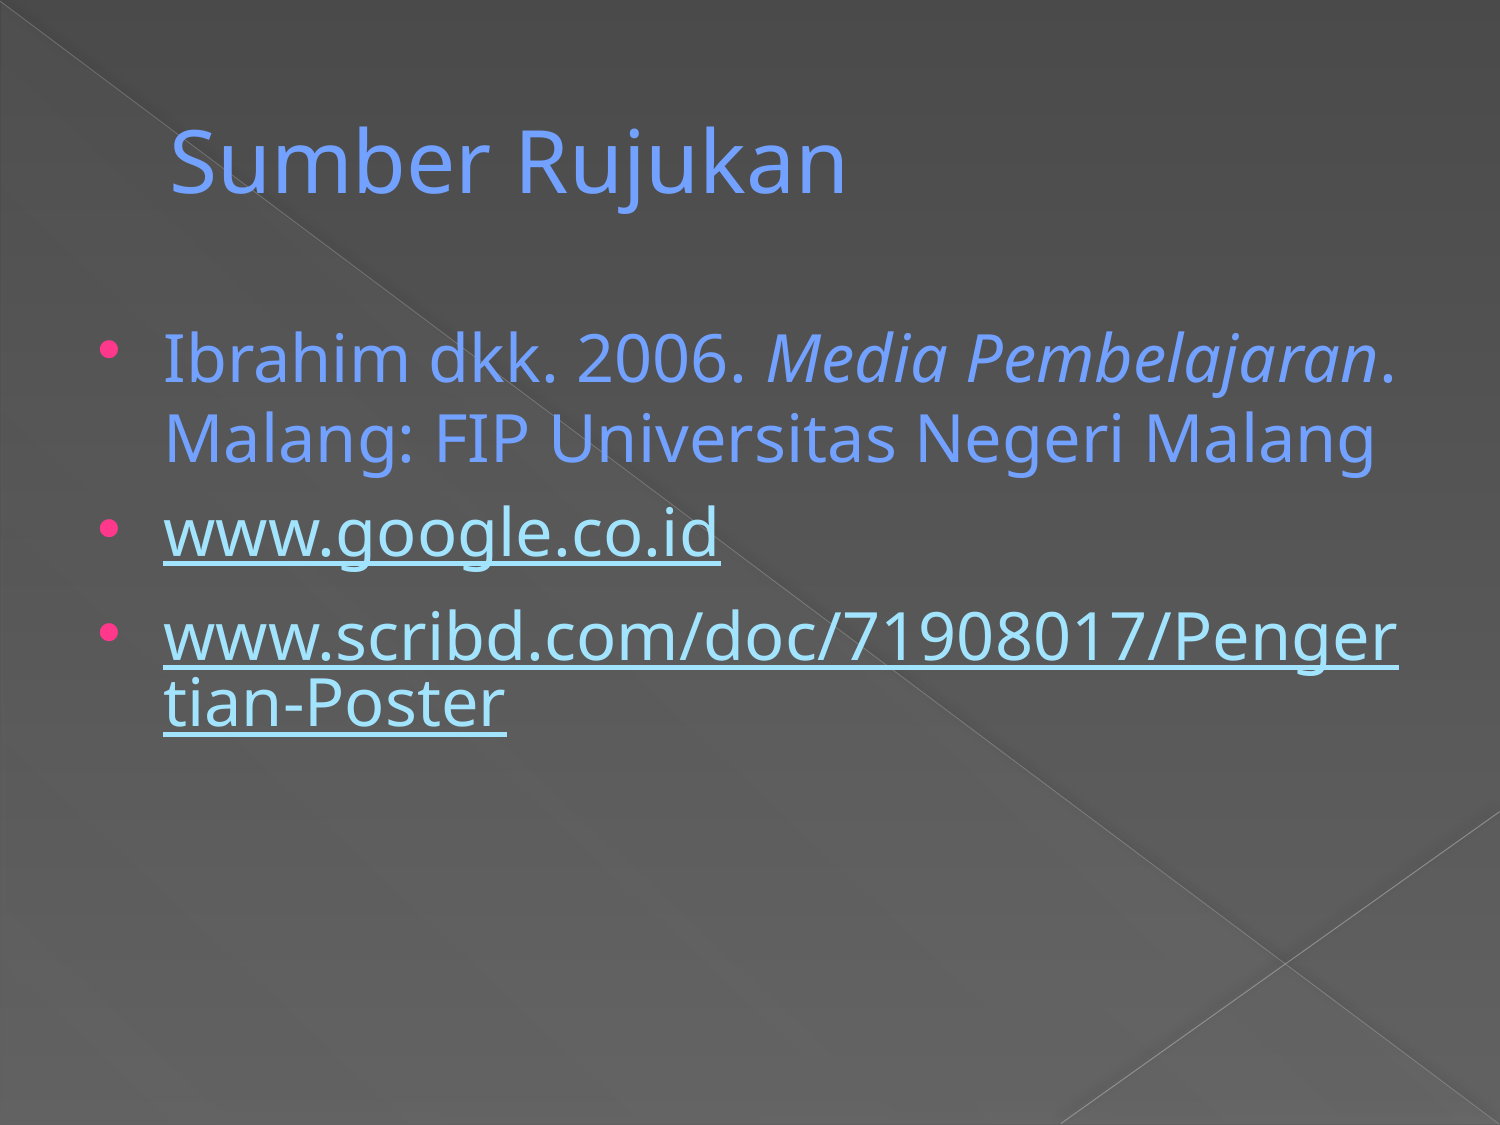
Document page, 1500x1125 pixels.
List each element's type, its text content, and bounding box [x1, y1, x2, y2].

list Ibrahim dkk. 2006. Media Pembelajaran. Malang: FIP Universitas Negeri Malang www.google.co.id www.scribd.com/doc/71908017/Pengertian-Poster [75, 308, 1425, 1059]
title Sumber Rujukan [75, 43, 1425, 274]
